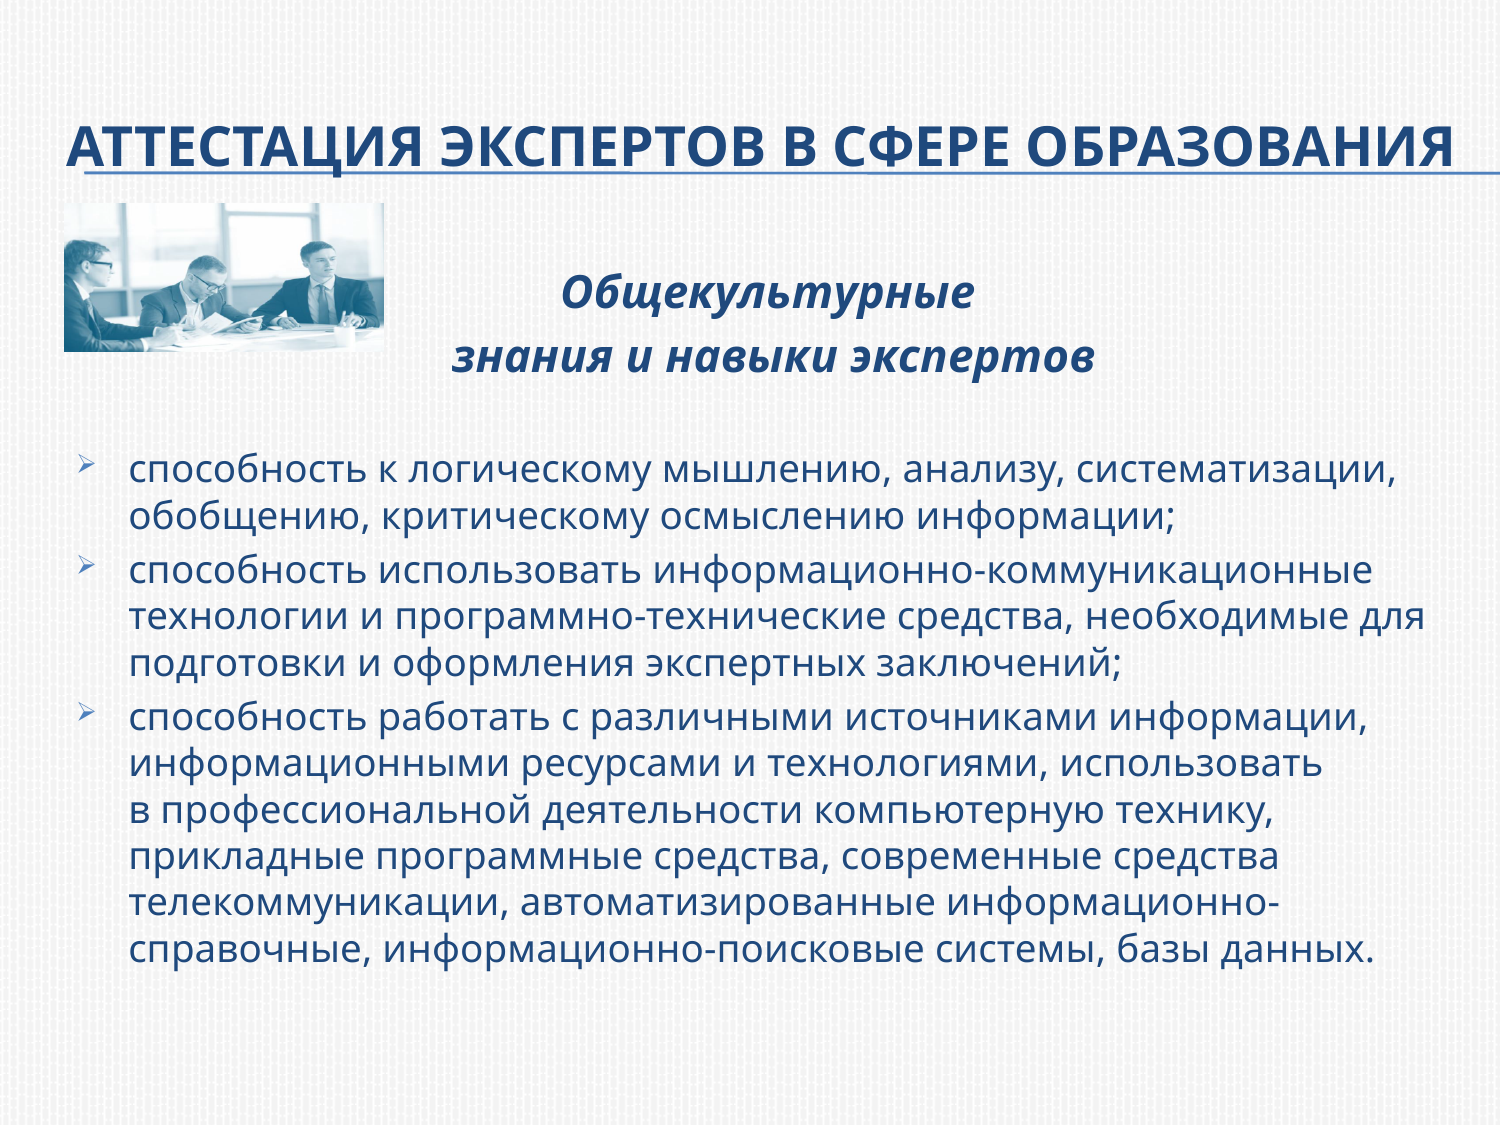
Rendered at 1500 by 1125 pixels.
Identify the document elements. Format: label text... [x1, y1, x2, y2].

picture [64, 202, 385, 352]
list Общекультурные знания и навыки экспертов способность к логическому мышлению, анализу, систематизации, обобщению, критическому осмыслению информации; способность использовать информационно-коммуникационные технологии и программно-технические средства, необходимые для подготовки и оформления экспертных заключений; способность работать с различными источниками информации, информационными ресурсами и технологиями, использовать в профессиональной деятельности компьютерную технику, прикладные программные средства, современные средства телекоммуникации, автоматизированные информационно-справочные, информационно-поисковые системы, базы данных. [61, 255, 1487, 998]
title Аттестация экспертов в сфере образования [50, 75, 1475, 213]
